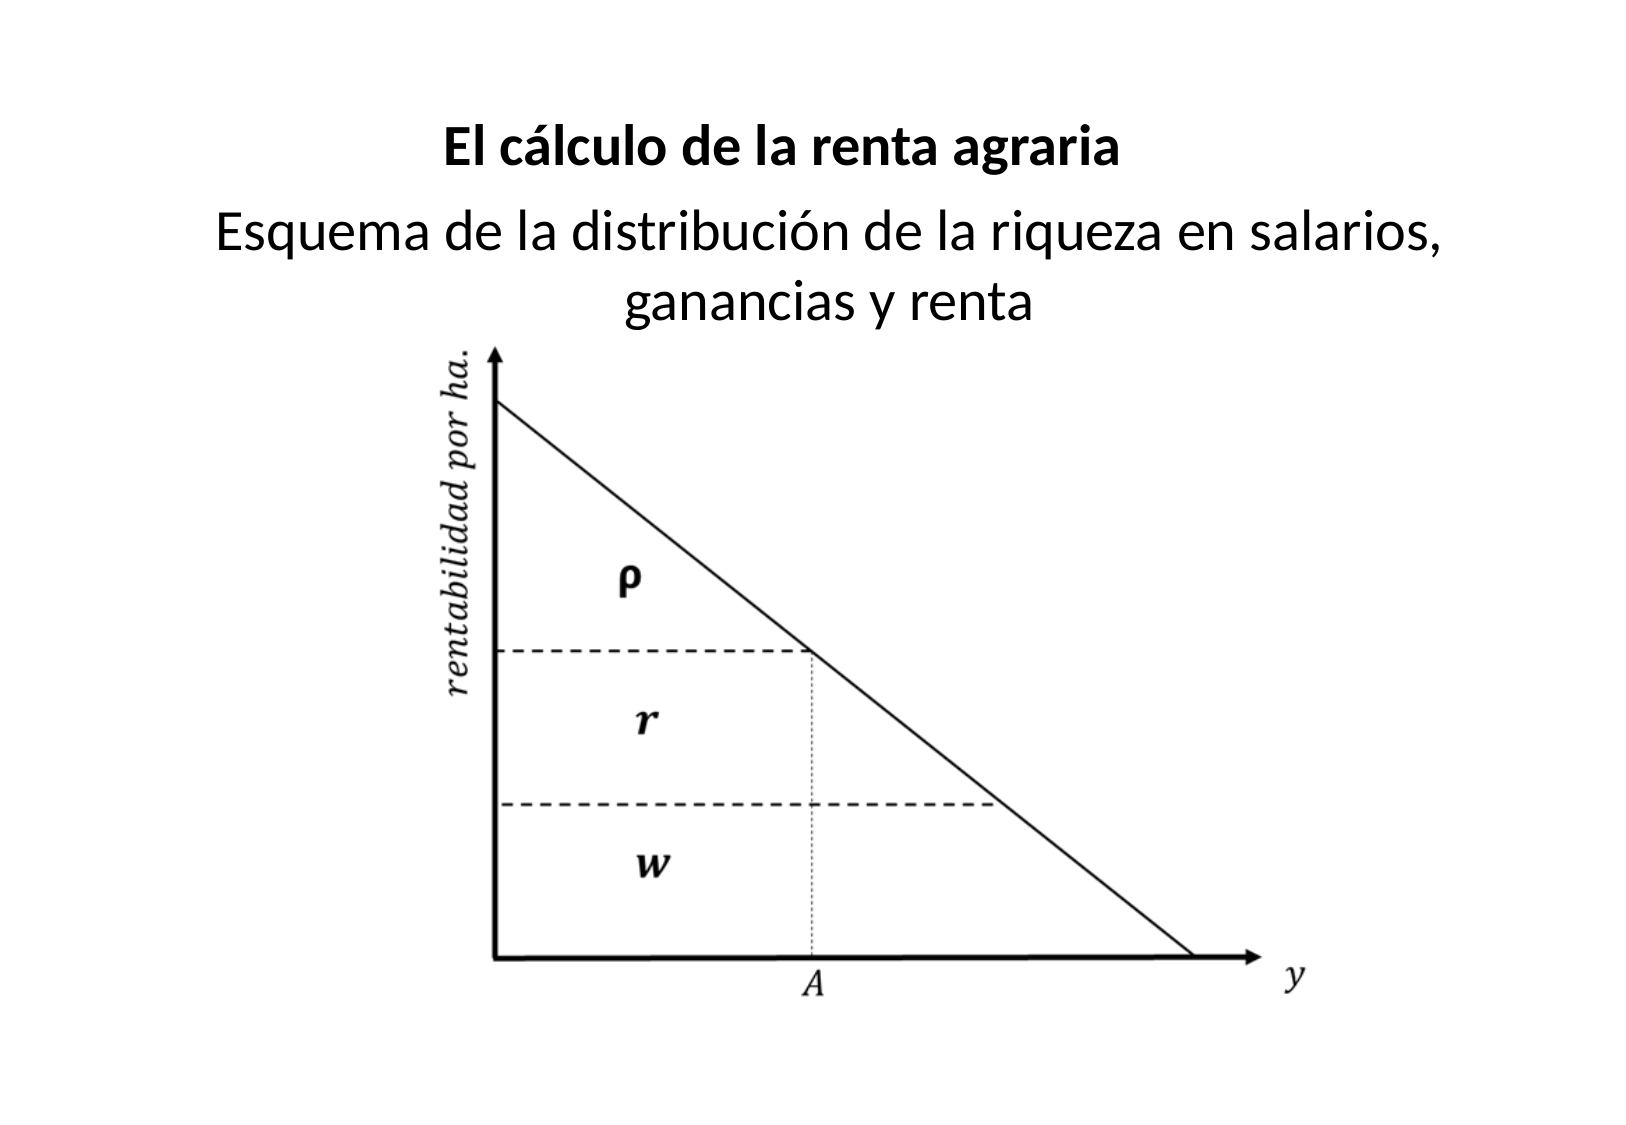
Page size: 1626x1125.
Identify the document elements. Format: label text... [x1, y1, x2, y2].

text_box Esquema de la distribución de la riqueza en salarios, ganancias y renta [174, 184, 1485, 340]
picture [422, 326, 1344, 1012]
title El cálculo de la renta agraria [127, 30, 1438, 185]
